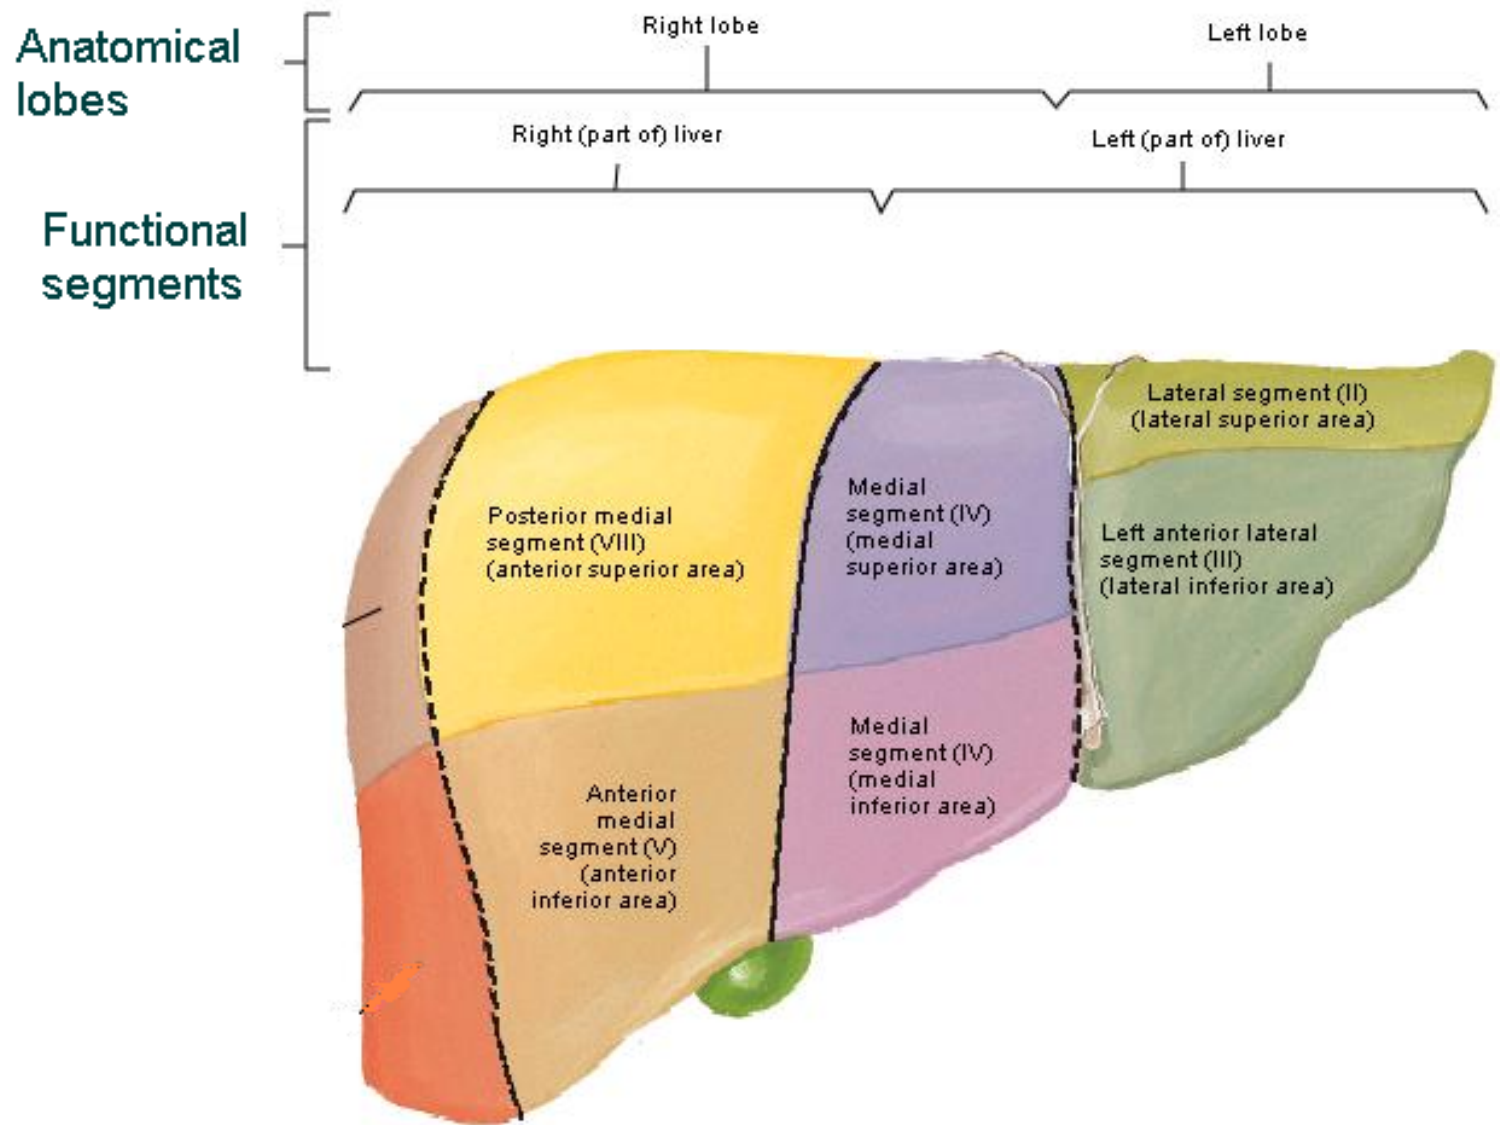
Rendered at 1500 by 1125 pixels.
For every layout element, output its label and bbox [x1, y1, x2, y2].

text_box [0, 0, 1500, 1125]
